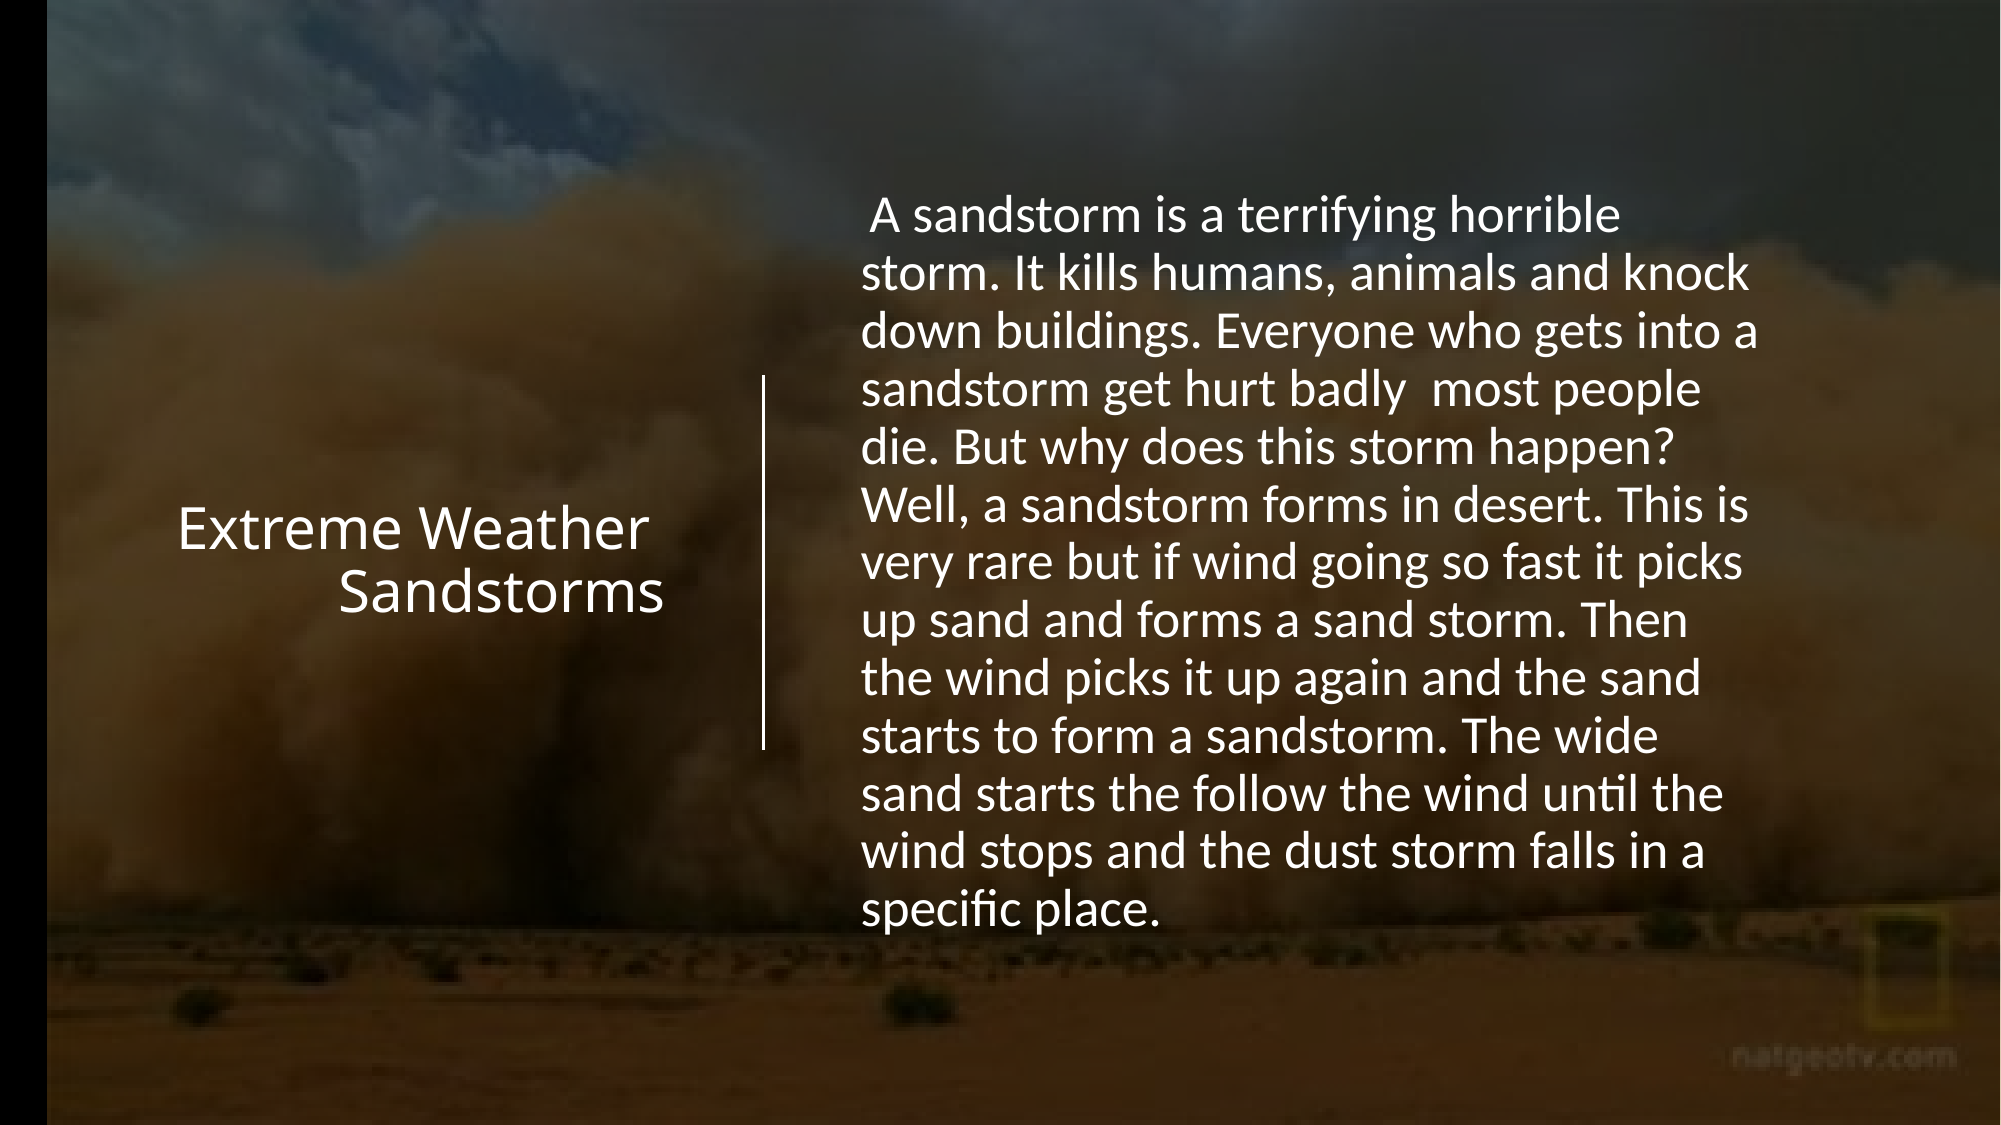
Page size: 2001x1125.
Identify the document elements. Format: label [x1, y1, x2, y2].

picture [47, 0, 2000, 1125]
text_box [0, 0, 47, 1125]
